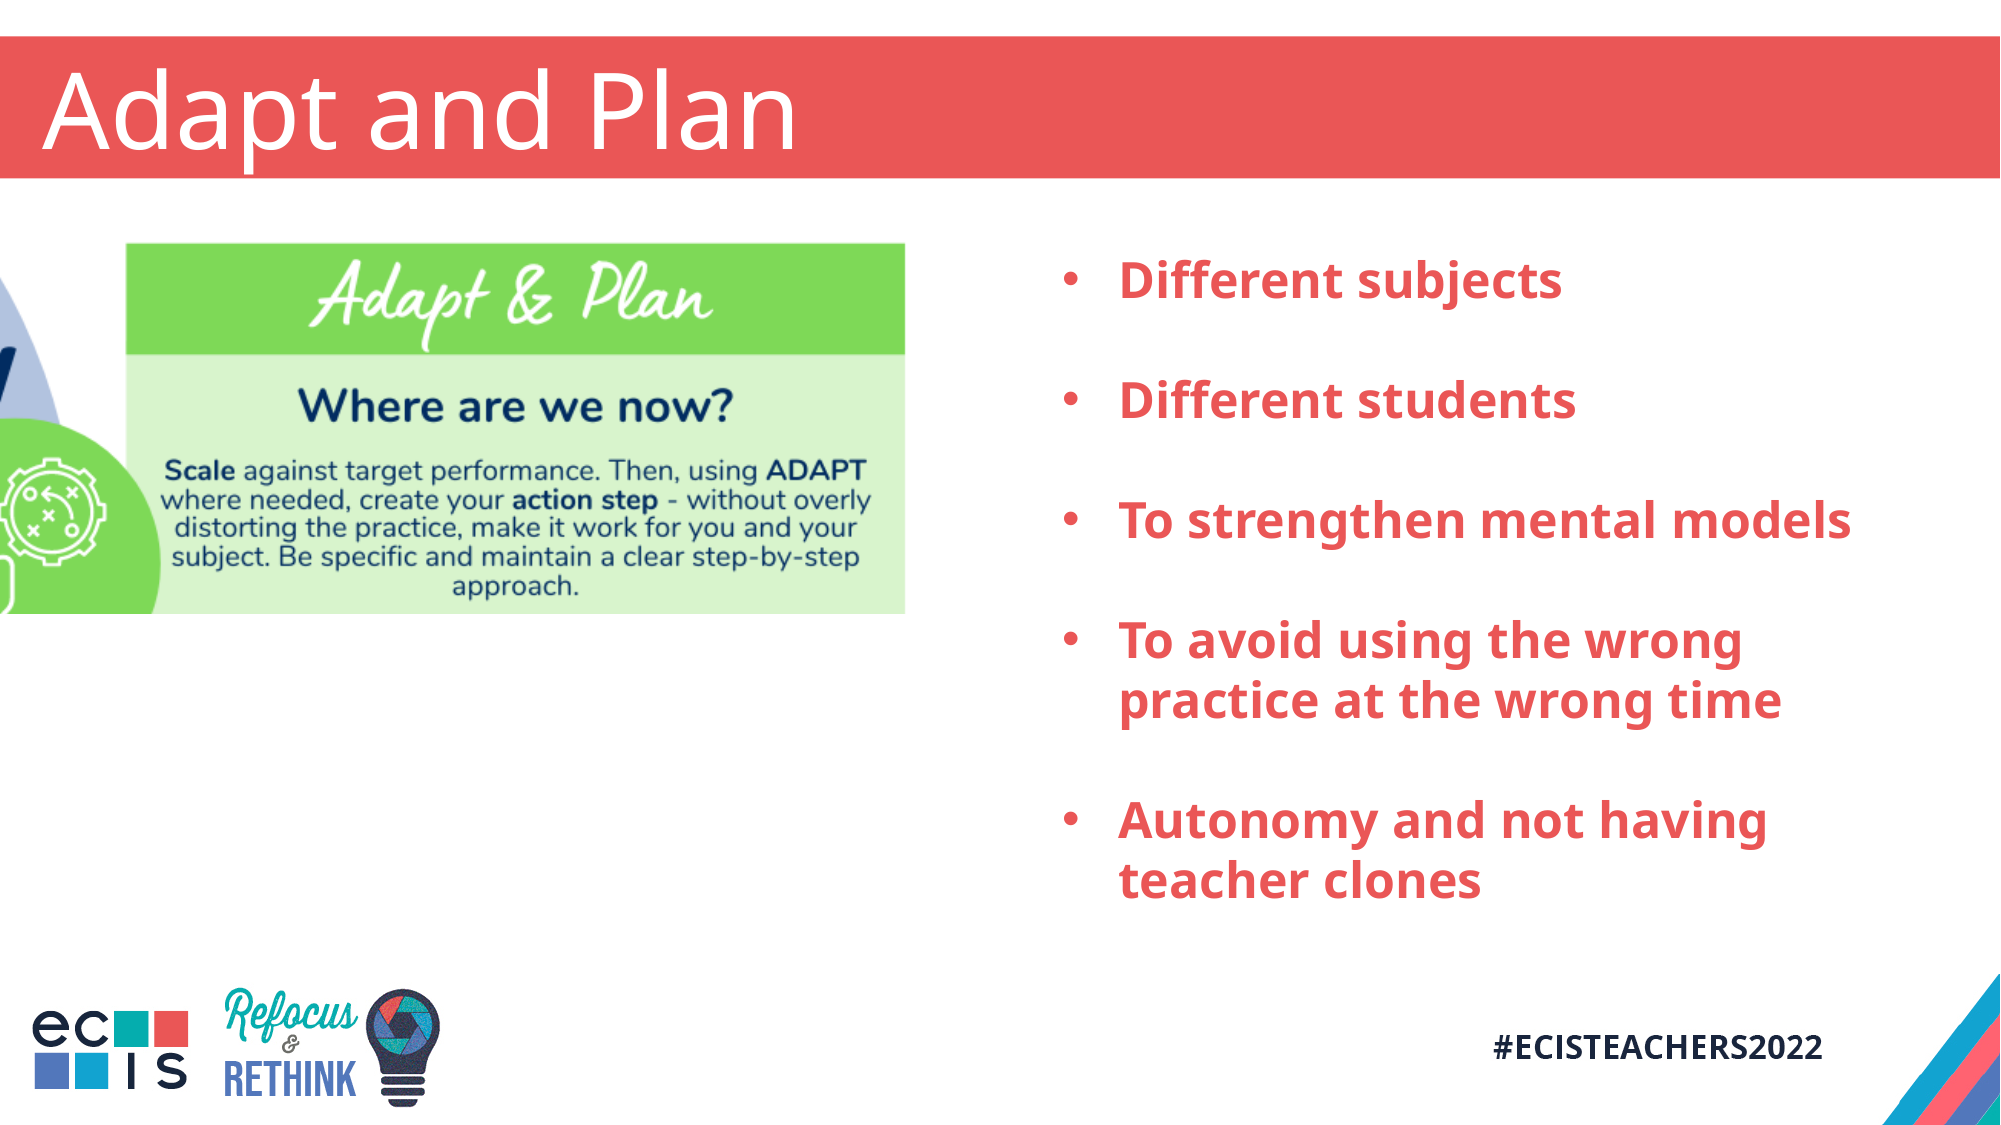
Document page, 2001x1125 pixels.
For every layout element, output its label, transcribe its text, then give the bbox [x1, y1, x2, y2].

picture [0, 974, 2000, 1125]
picture [0, 199, 1048, 614]
text_box Adapt and Plan [0, 36, 2000, 179]
text_box Different subjects Different students To strengthen mental models To avoid using the wrong practice at the wrong time Autonomy and not having teacher clones [1047, 241, 1873, 916]
